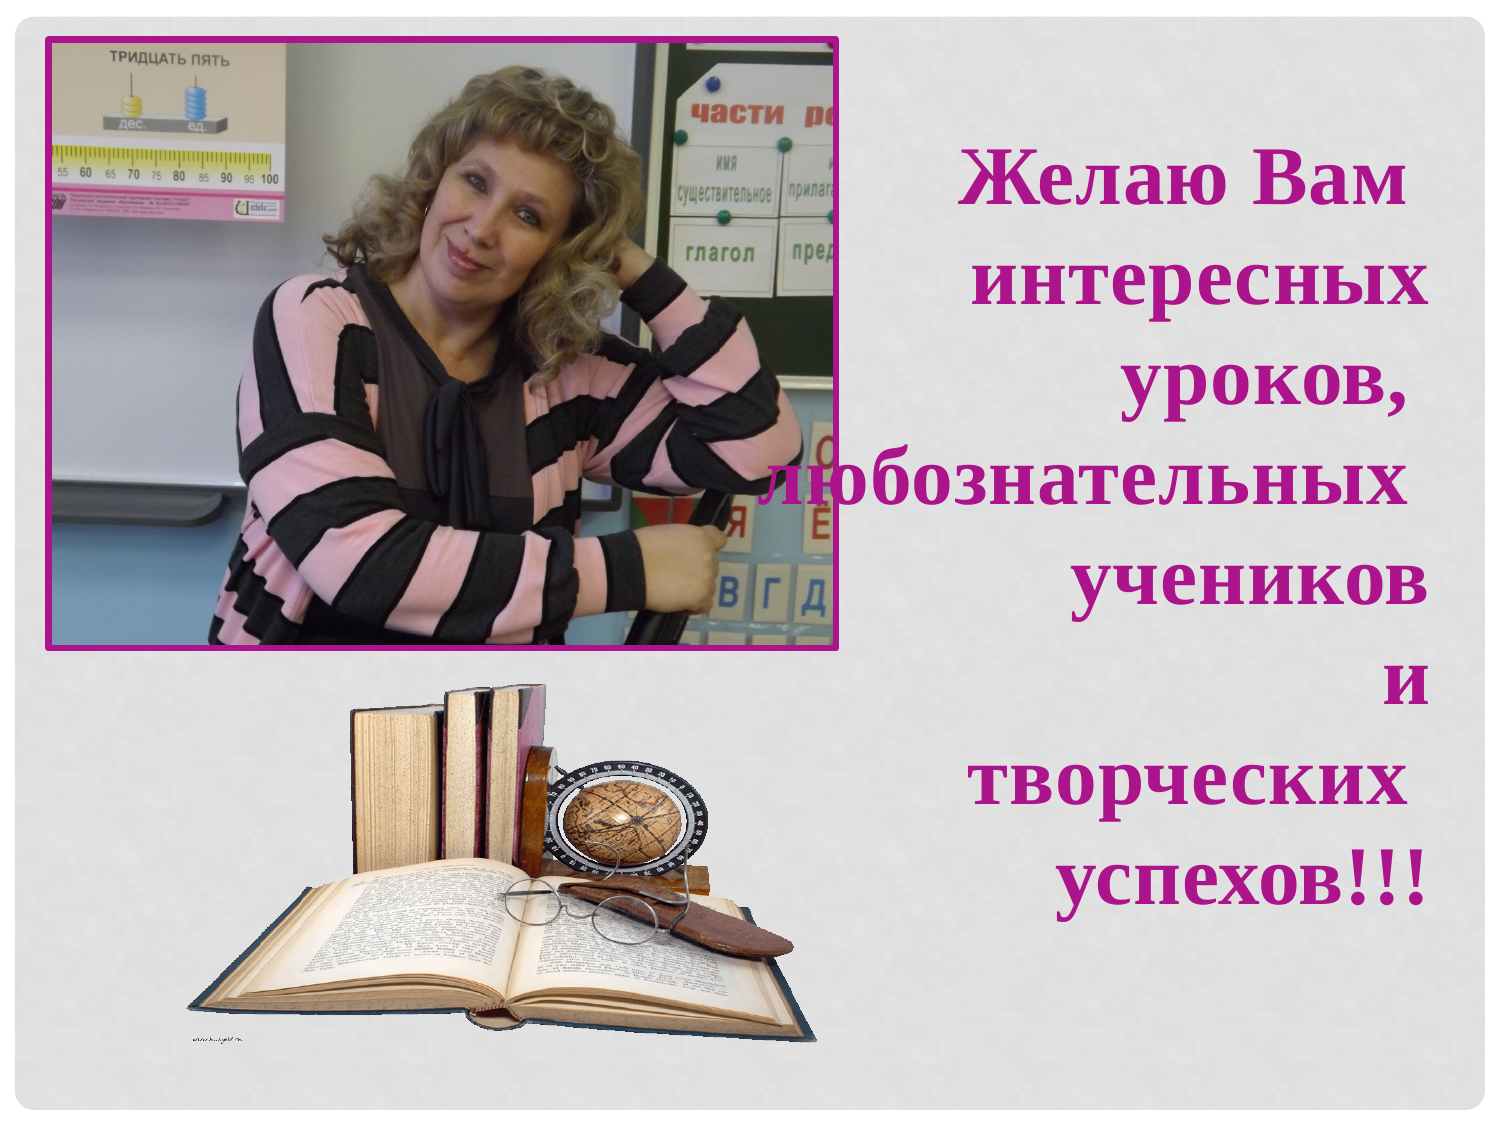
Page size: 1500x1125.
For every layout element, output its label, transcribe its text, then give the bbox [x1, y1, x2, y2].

picture [178, 668, 833, 1052]
text_box Желаю Вам интересных уроков, любознательных учеников и творческих успехов!!! [742, 113, 1446, 929]
picture [51, 42, 833, 646]
